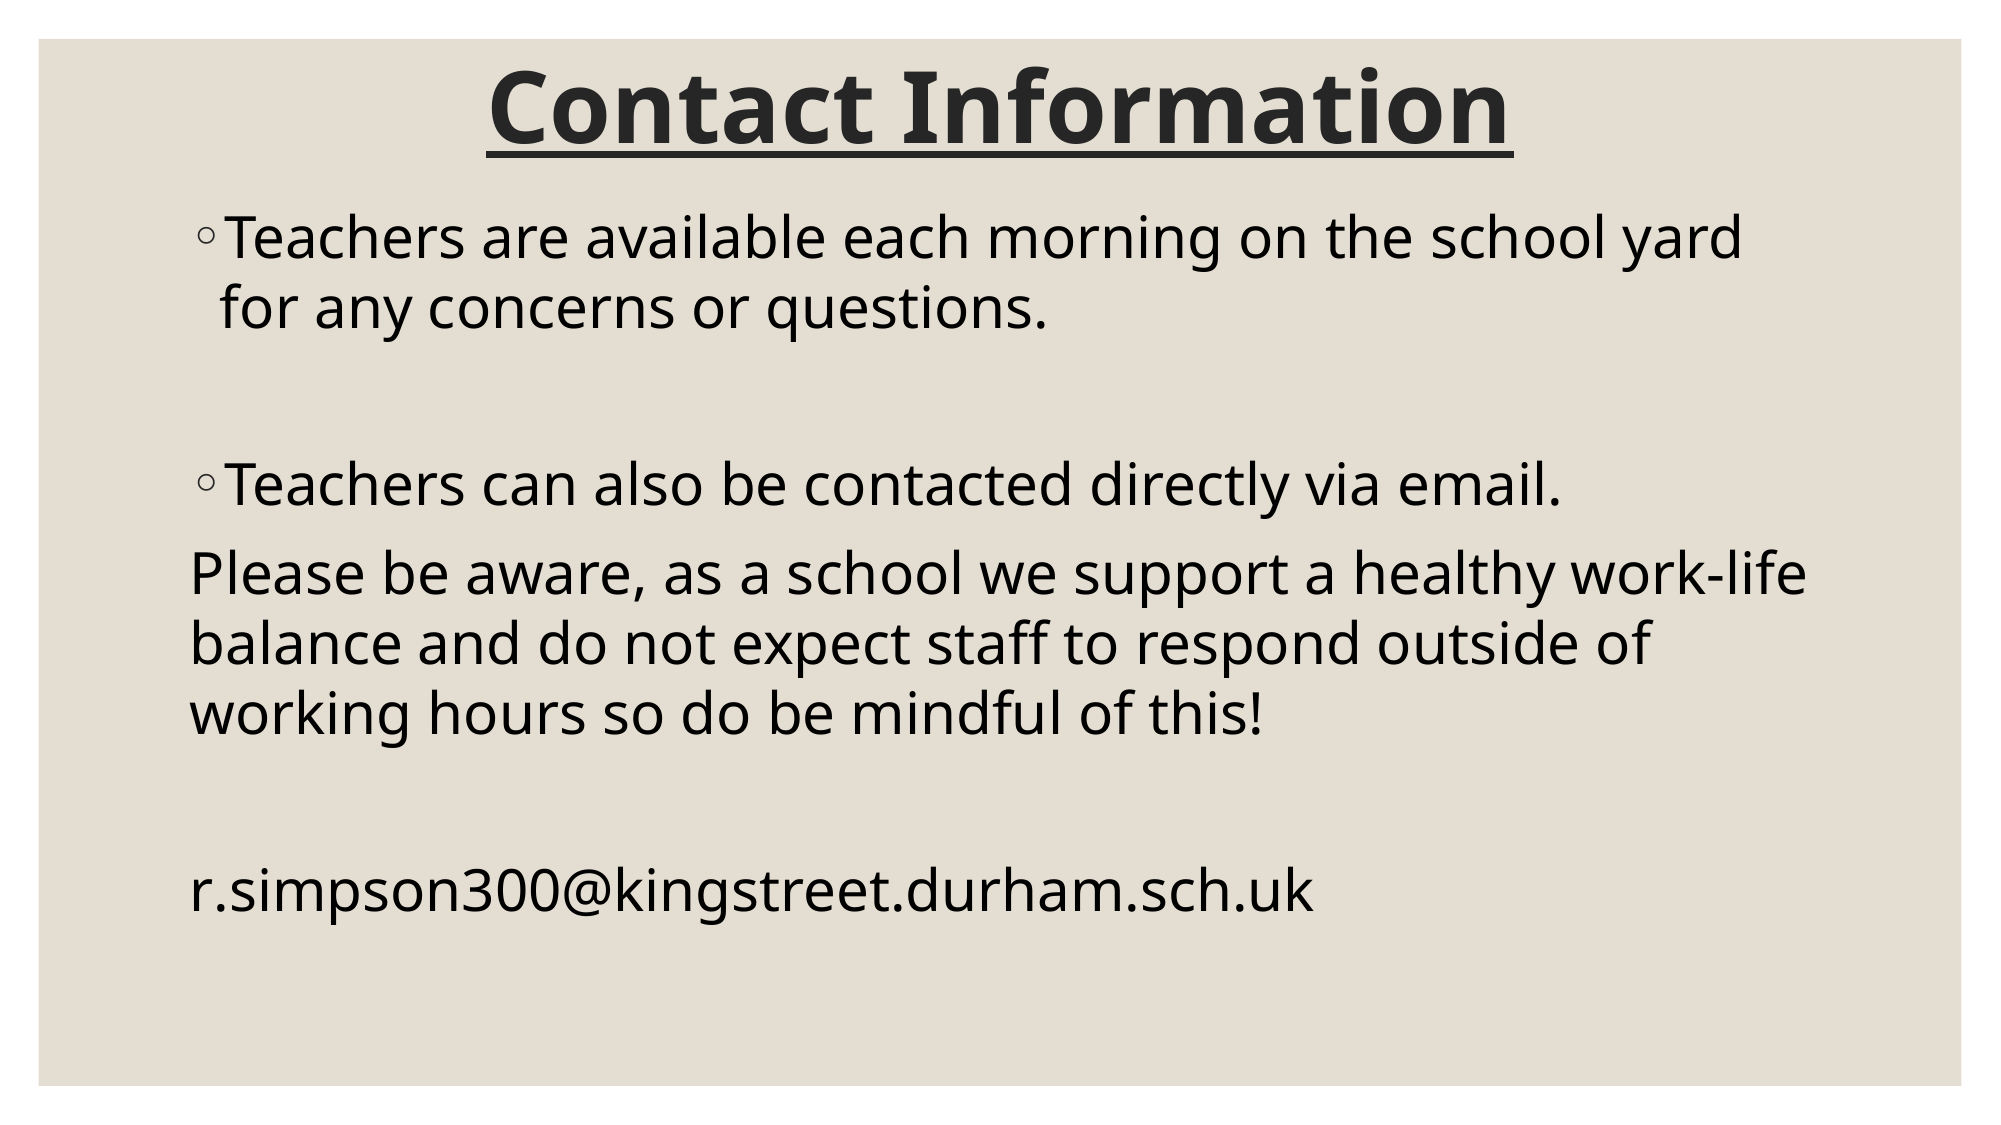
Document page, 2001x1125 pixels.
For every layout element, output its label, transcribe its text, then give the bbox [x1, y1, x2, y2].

list Teachers are available each morning on the school yard for any concerns or questions. Teachers can also be contacted directly via email. Please be aware, as a school we support a healthy work-life balance and do not expect staff to respond outside of working hours so do be mindful of this! r.simpson300@kingstreet.durham.sch.uk [174, 192, 1825, 990]
title Contact Information [174, 0, 1825, 192]
